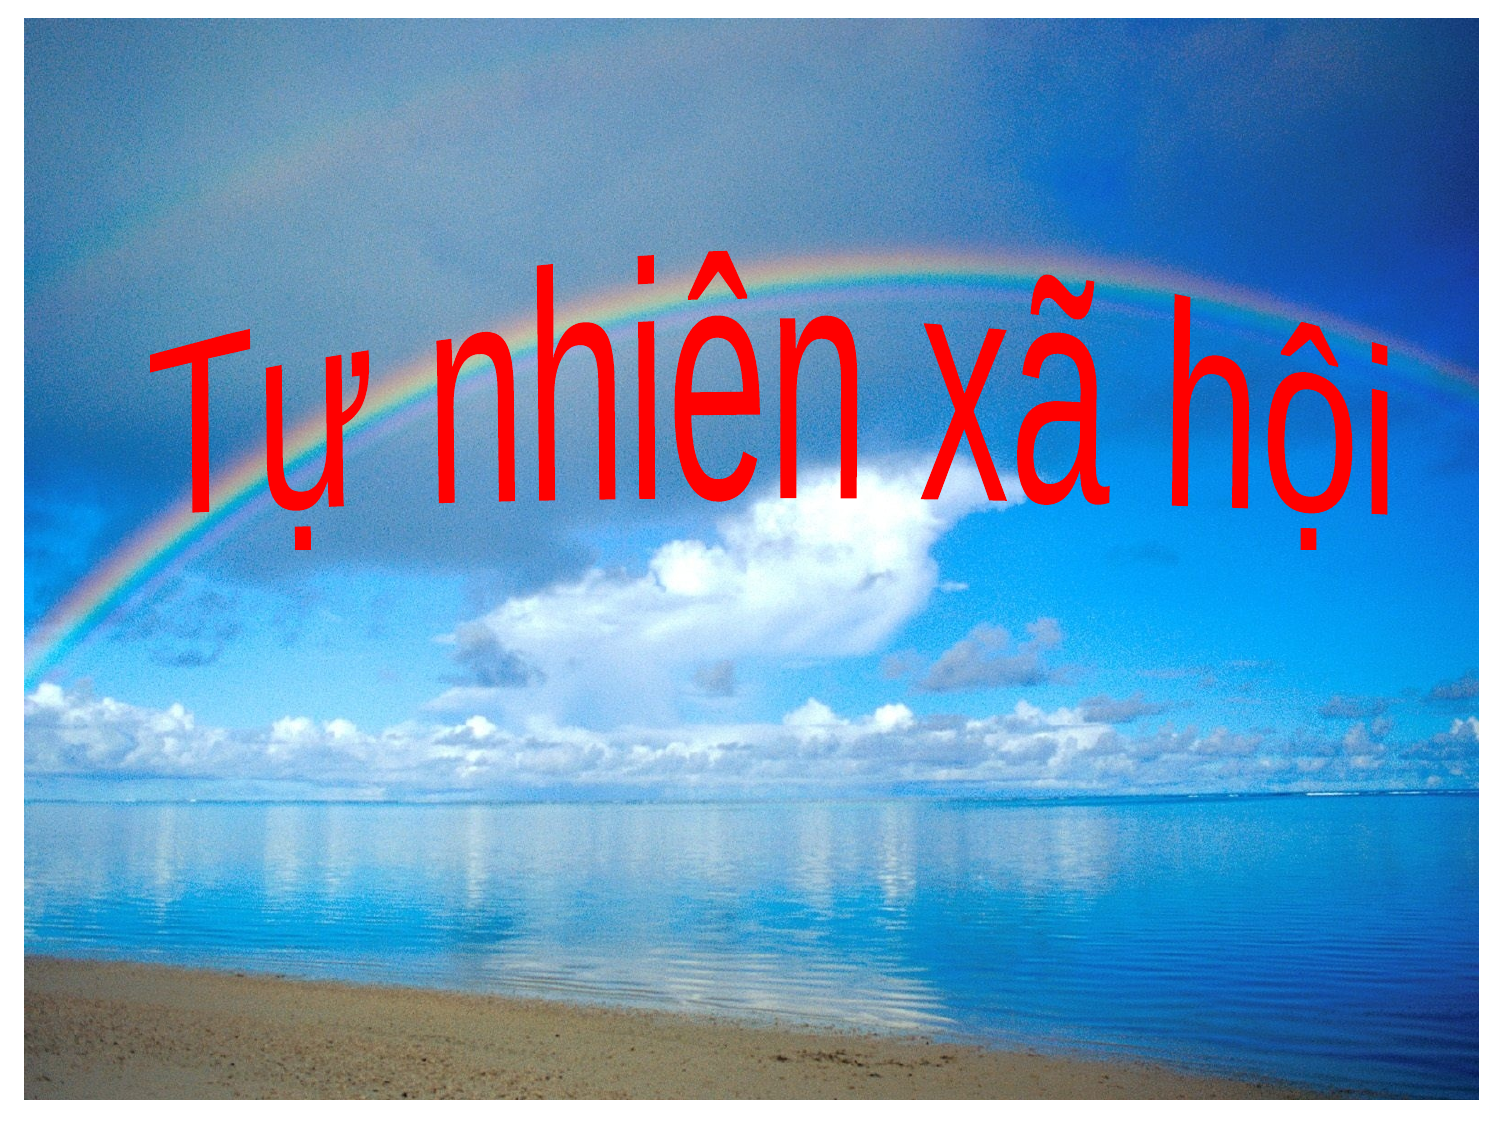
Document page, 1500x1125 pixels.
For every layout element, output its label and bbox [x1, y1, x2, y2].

list [24, 17, 1479, 1101]
